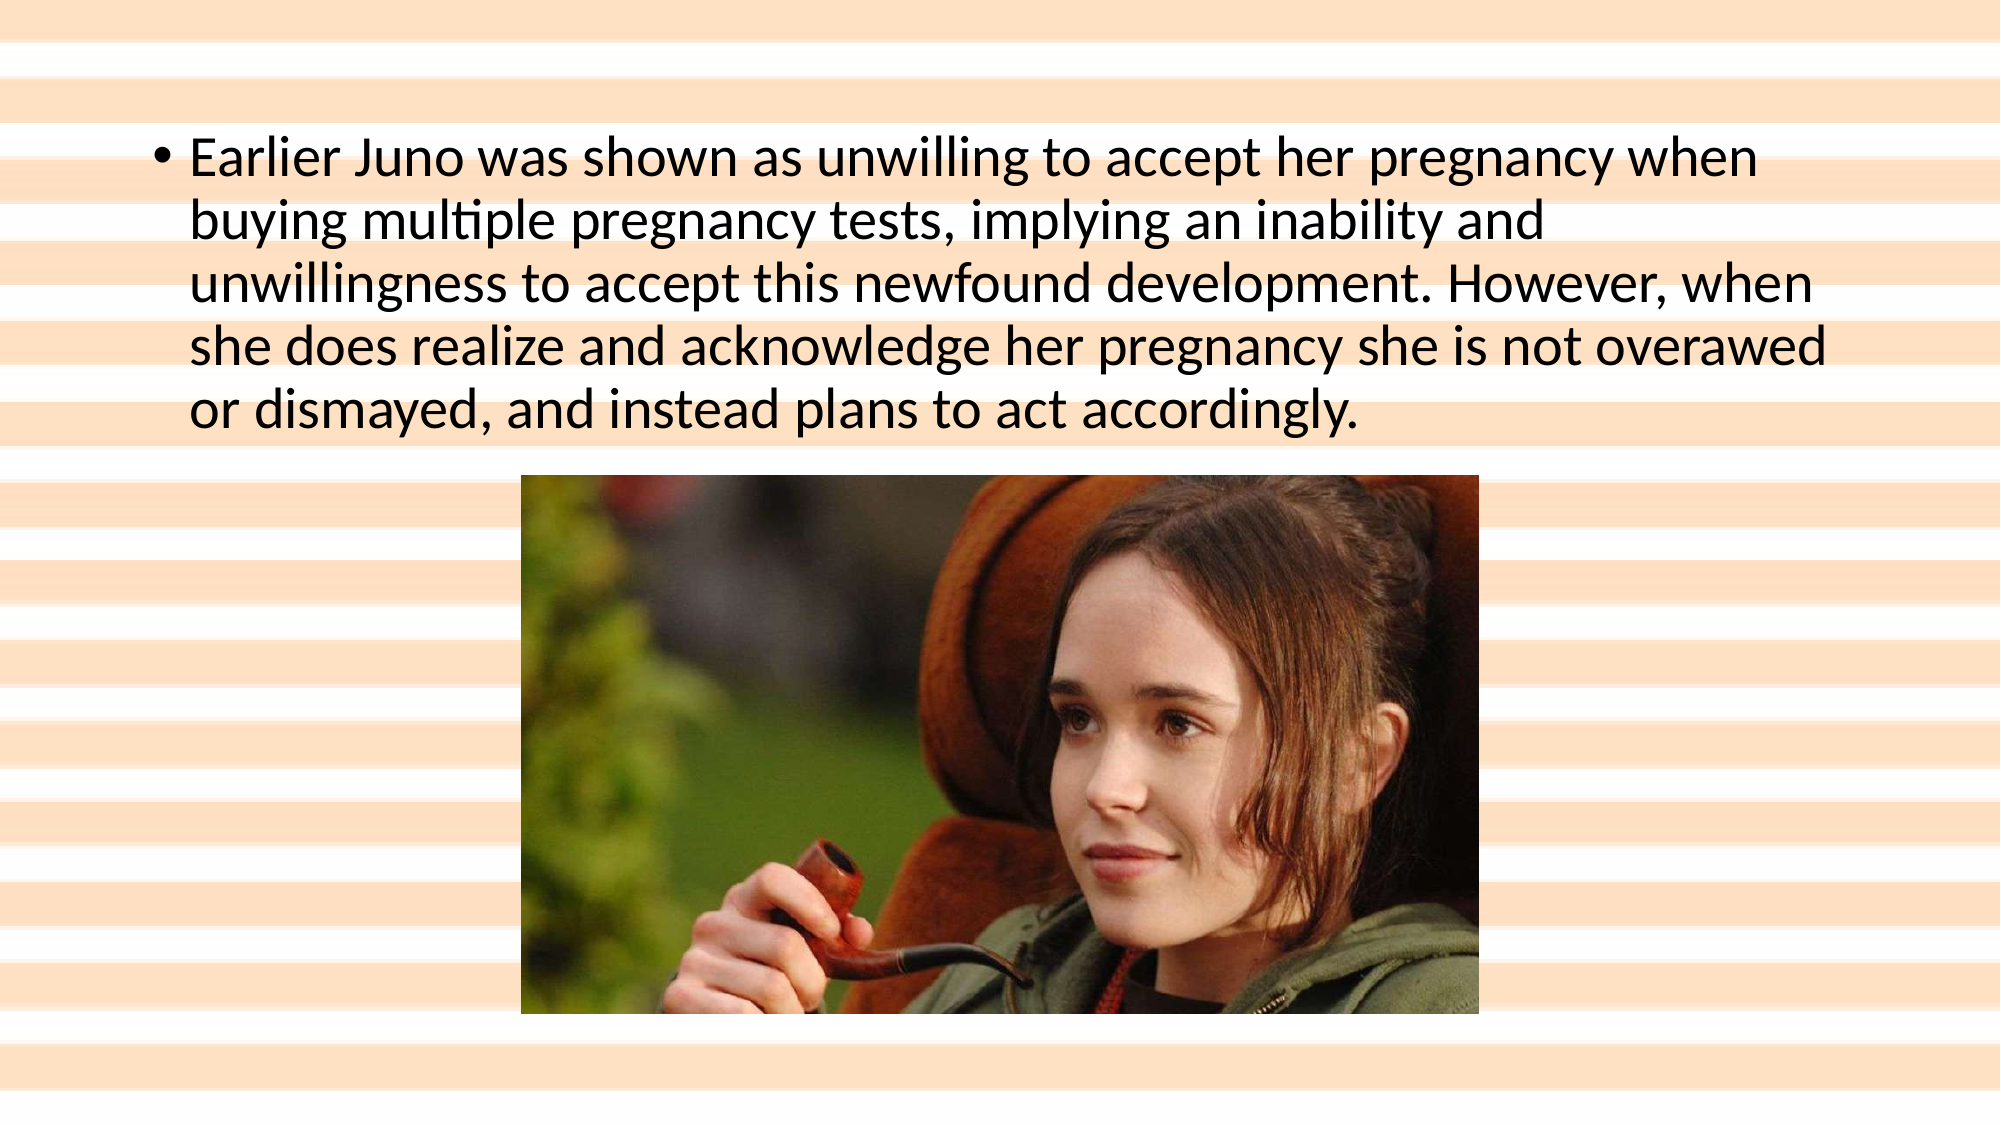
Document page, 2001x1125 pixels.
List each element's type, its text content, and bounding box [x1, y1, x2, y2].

list Earlier Juno was shown as unwilling to accept her pregnancy when buying multiple pregnancy tests, implying an inability and unwillingness to accept this newfound development. However, when she does realize and acknowledge her pregnancy she is not overawed or dismayed, and instead plans to act accordingly. [137, 119, 1863, 833]
picture [521, 475, 1479, 1014]
